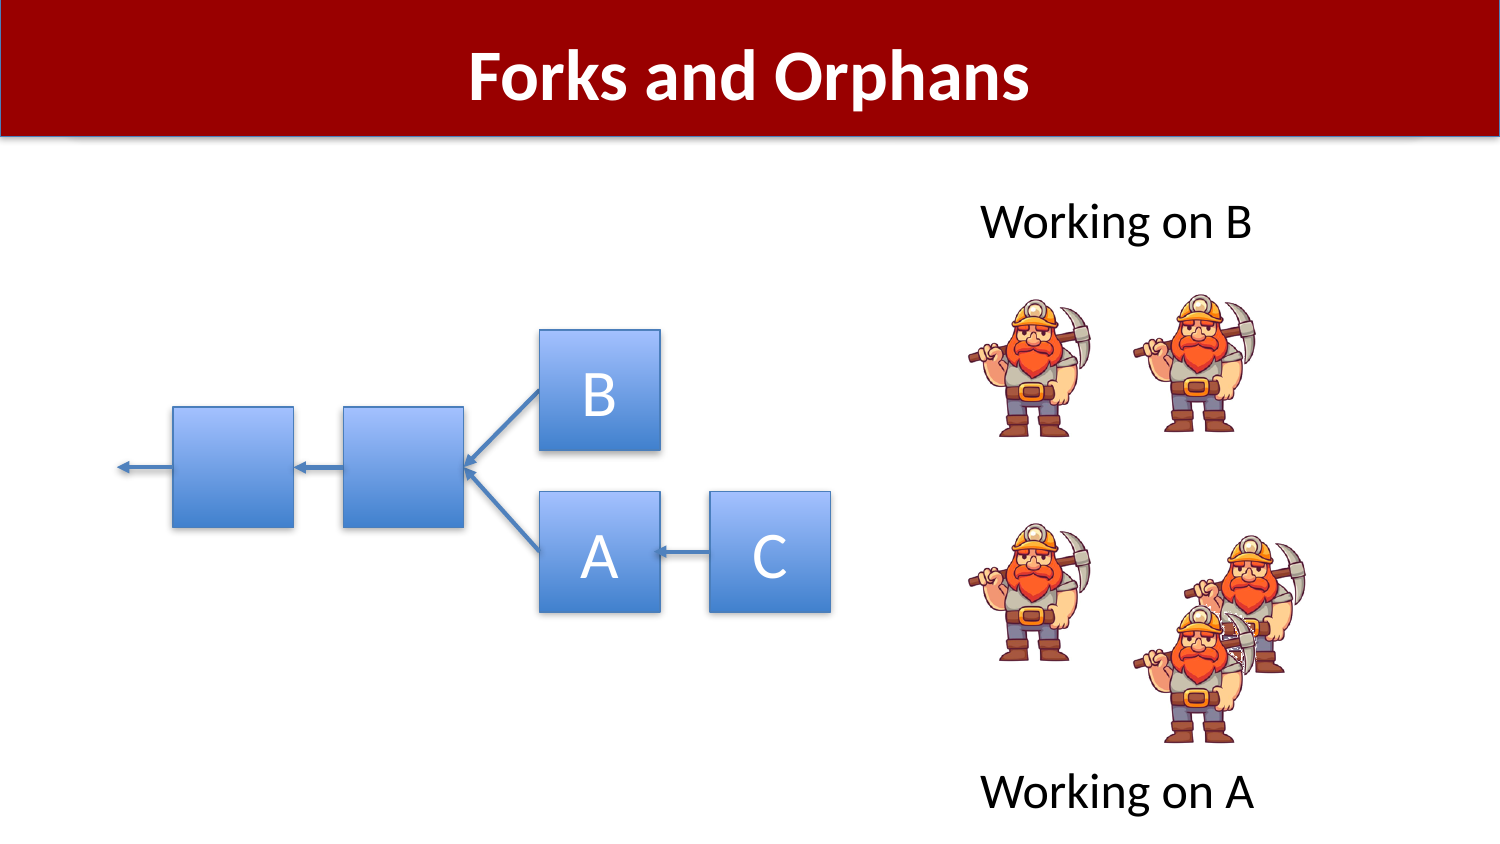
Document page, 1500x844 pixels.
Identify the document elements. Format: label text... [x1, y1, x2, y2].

text_box A [539, 491, 661, 613]
text_box B [539, 329, 661, 451]
text_box [343, 406, 458, 528]
text_box C [709, 491, 831, 613]
title Forks and Orphans [75, 20, 1425, 123]
picture [946, 280, 1278, 451]
text_box Working on B [965, 181, 1277, 257]
text_box [172, 406, 294, 528]
text_box Working on A [965, 751, 1277, 827]
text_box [463, 389, 540, 468]
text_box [463, 474, 540, 552]
picture [946, 509, 1328, 758]
